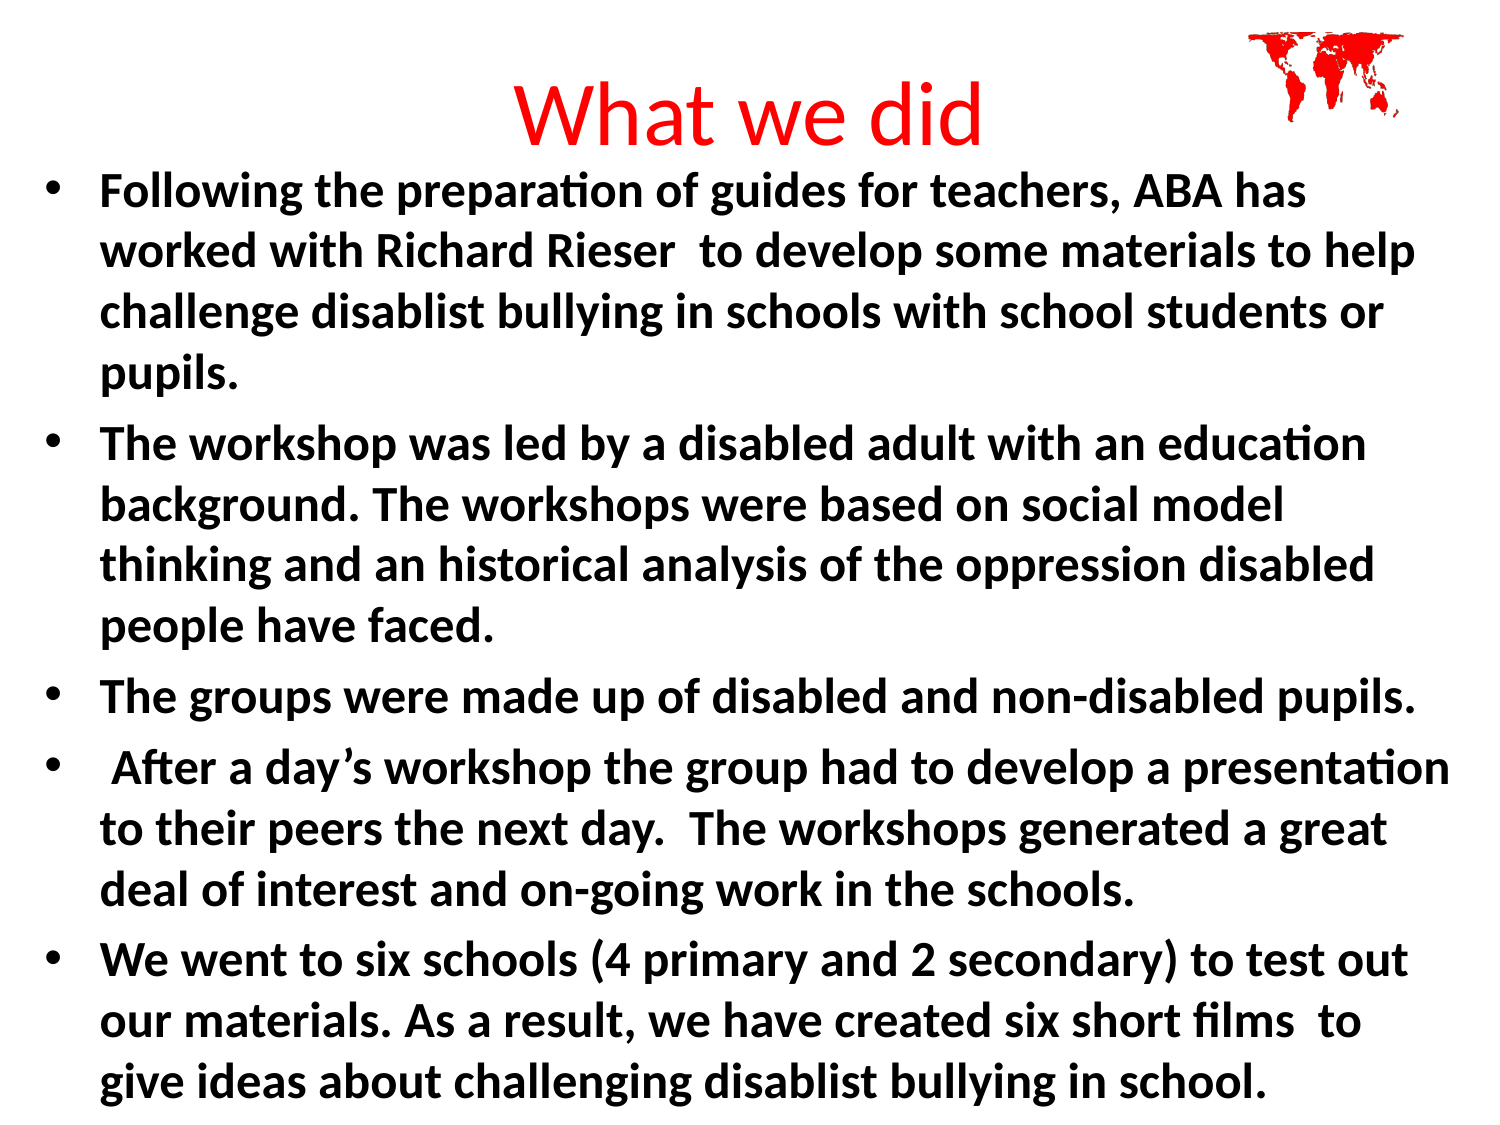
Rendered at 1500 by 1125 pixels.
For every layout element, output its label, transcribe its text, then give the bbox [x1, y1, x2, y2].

picture [1245, 30, 1406, 123]
list Following the preparation of guides for teachers, ABA has worked with Richard Rieser to develop some materials to help challenge disablist bullying in schools with school students or pupils. The workshop was led by a disabled adult with an education background. The workshops were based on social model thinking and an historical analysis of the oppression disabled people have faced. The groups were made up of disabled and non-disabled pupils. After a day’s workshop the group had to develop a presentation to their peers the next day. The workshops generated a great deal of interest and on-going work in the schools. We went to six schools (4 primary and 2 secondary) to test out our materials. As a result, we have created six short films to give ideas about challenging disablist bullying in school. [29, 149, 1471, 1125]
title What we did [75, 45, 1425, 149]
